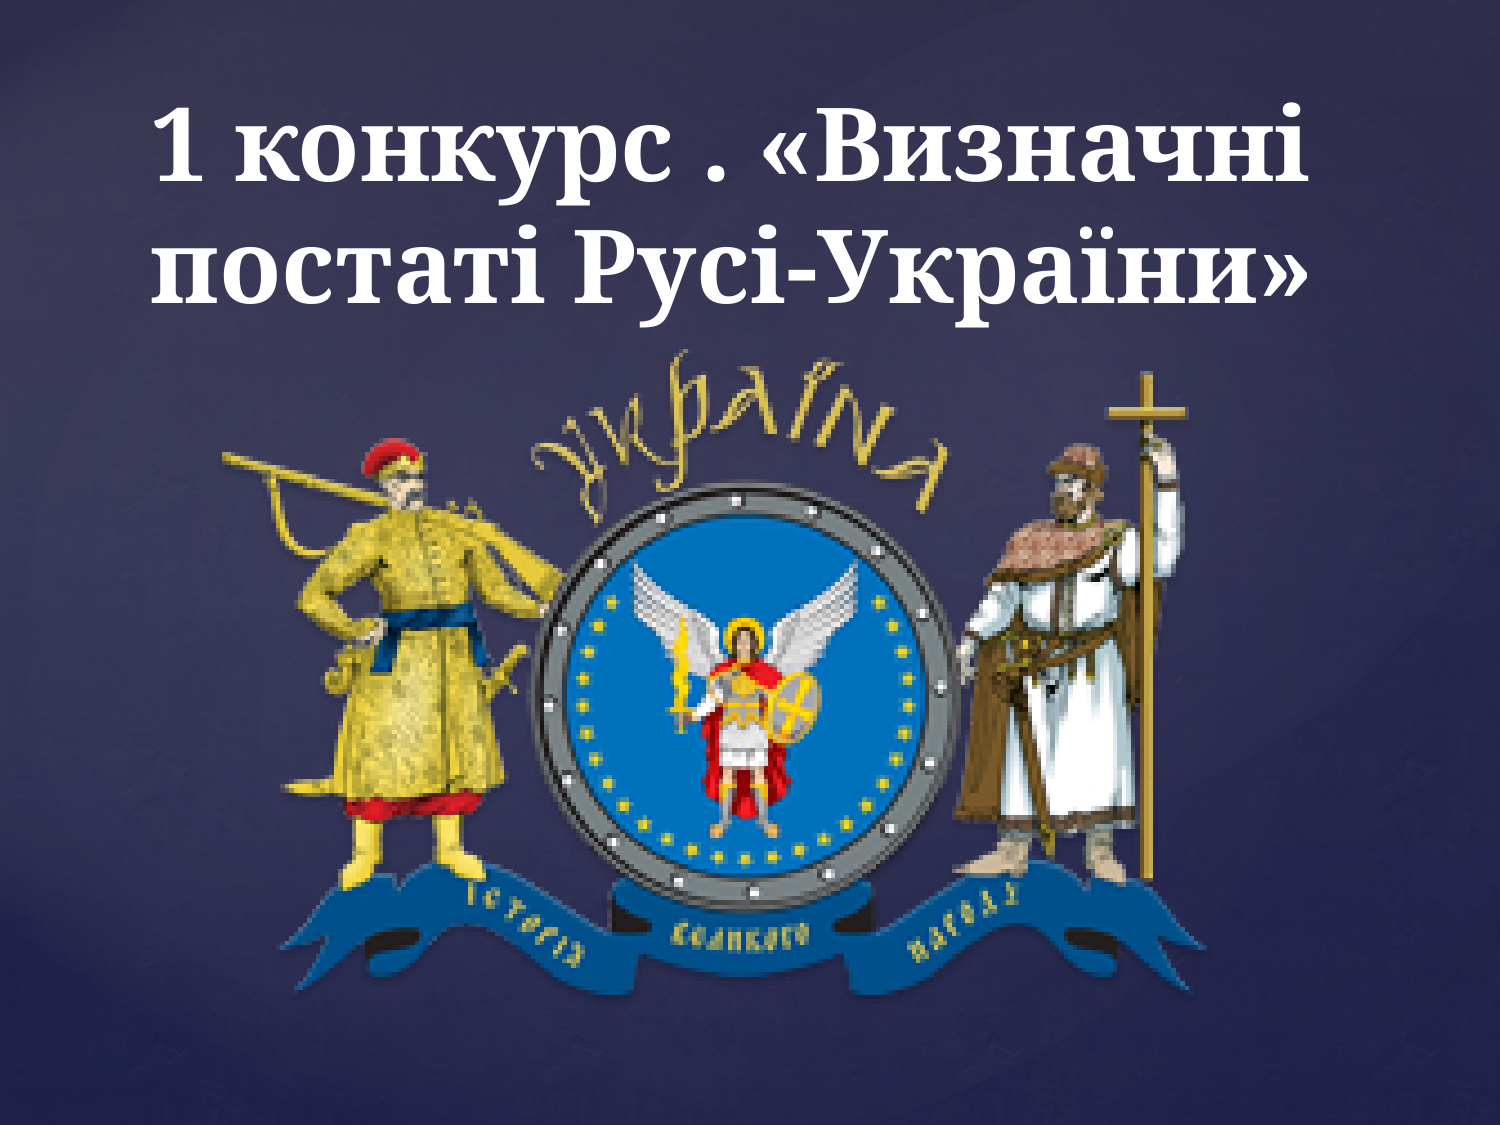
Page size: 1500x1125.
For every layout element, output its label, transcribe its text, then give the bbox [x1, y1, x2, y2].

title 1 конкурс . «Визначні постаті Русі-України» [135, 30, 1374, 454]
picture [217, 349, 1213, 1004]
